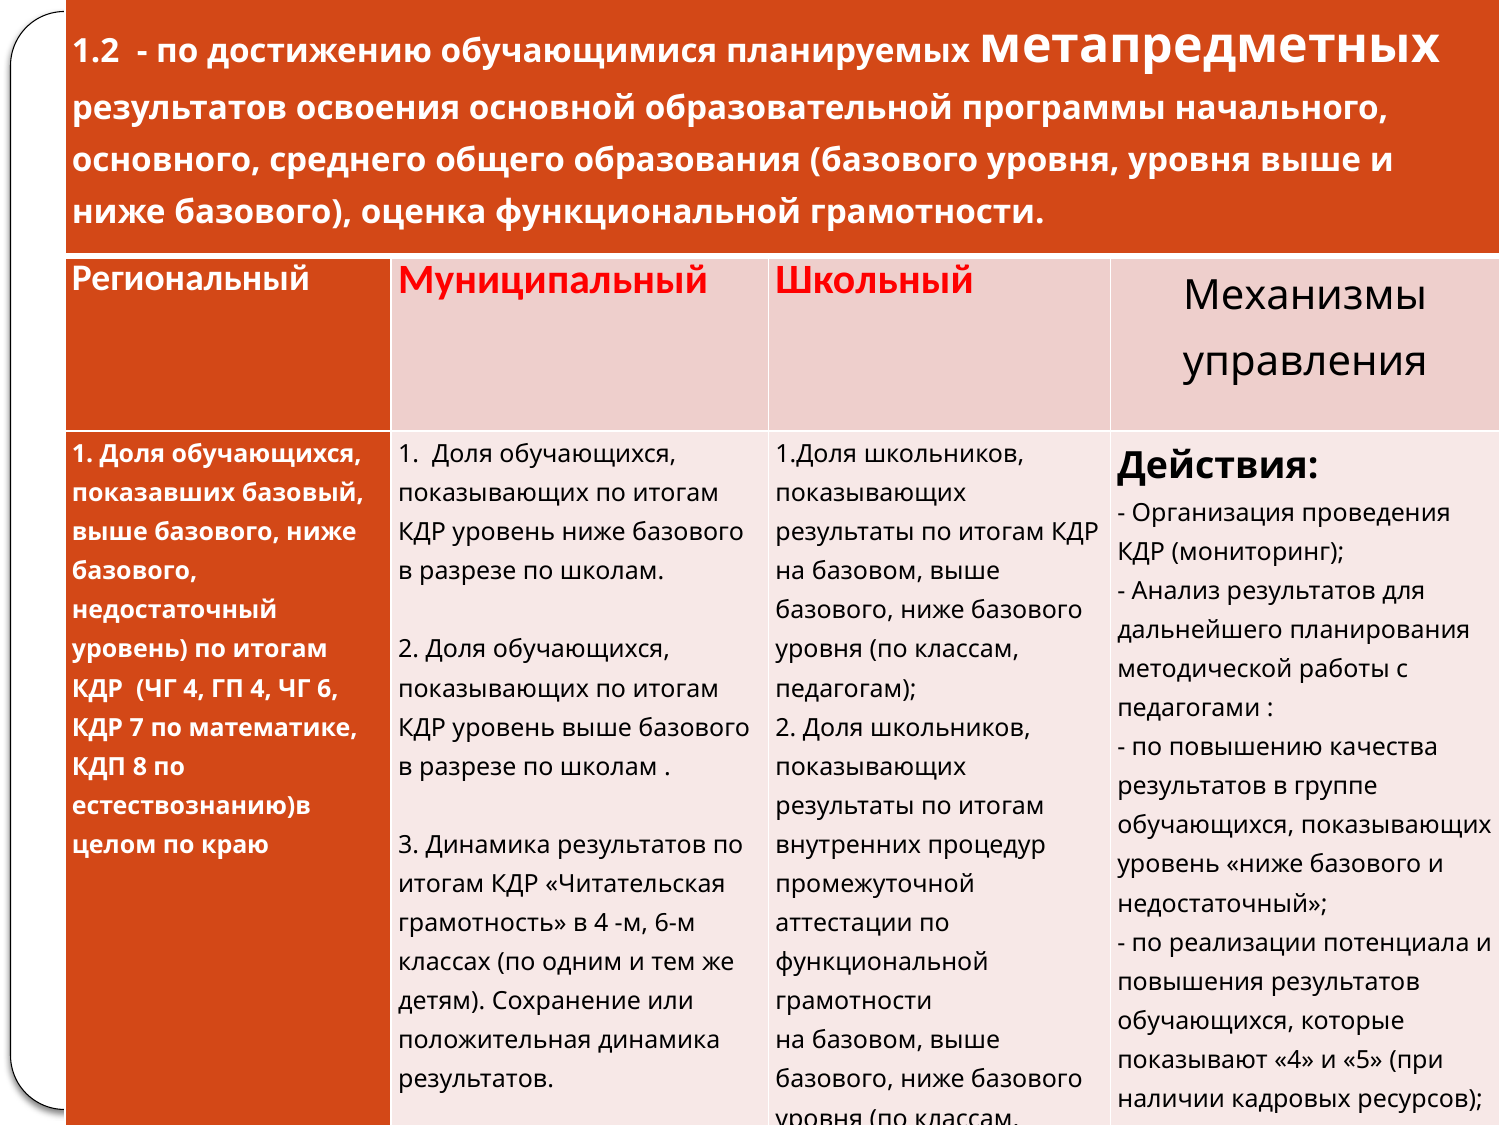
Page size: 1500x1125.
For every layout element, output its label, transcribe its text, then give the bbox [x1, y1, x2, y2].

table_cell 1.Доля школьников, показывающих результаты по итогам КДР на базовом, выше базового, ниже базового уровня (по классам, педагогам); 2. Доля школьников, показывающих результаты по итогам внутренних процедур промежуточной аттестации по функциональной грамотности на базовом, выше базового, ниже базового уровня (по классам, педагогам); 3. Динамика доли обучающихся по уровням результатов (при условии, что проводятся процедуры внутренней промежуточной оценки). [769, 432, 1110, 1125]
table_cell Муниципальный [392, 259, 768, 430]
table_cell Действия: - Организация проведения КДР (мониторинг); - Анализ результатов для дальнейшего планирования методической работы с педагогами : - по повышению качества результатов в группе обучающихся, показывающих уровень «ниже базового и недостаточный»; - по реализации потенциала и повышения результатов обучающихся, которые показывают «4» и «5» (при наличии кадровых ресурсов); - по обеспечению преемственности результатов при переходе из начальной школы в основную. [1111, 432, 1499, 1125]
table_cell Механизмы управления [1111, 259, 1499, 430]
table_cell 1. Доля обучающихся, показывающих по итогам КДР уровень ниже базового в разрезе по школам. 2. Доля обучающихся, показывающих по итогам КДР уровень выше базового в разрезе по школам . 3. Динамика результатов по итогам КДР «Читательская грамотность» в 4 -м, 6-м классах (по одним и тем же детям). Сохранение или положительная динамика результатов. [392, 432, 768, 1125]
table_cell Региональный [66, 259, 390, 430]
table_header 1.2 - по достижению обучающимися планируемых метапредметных результатов освоения основной образовательной программы начального, основного, среднего общего образования (базового уровня, уровня выше и ниже базового), оценка функциональной грамотности. [66, 0, 1499, 253]
table_cell 1. Доля обучающихся, показавших базовый, выше базового, ниже базового, недостаточный уровень) по итогам КДР (ЧГ 4, ГП 4, ЧГ 6, КДР 7 по математике, КДП 8 по естествознанию)в целом по краю [66, 432, 390, 1125]
table_cell Школьный [769, 259, 1110, 430]
